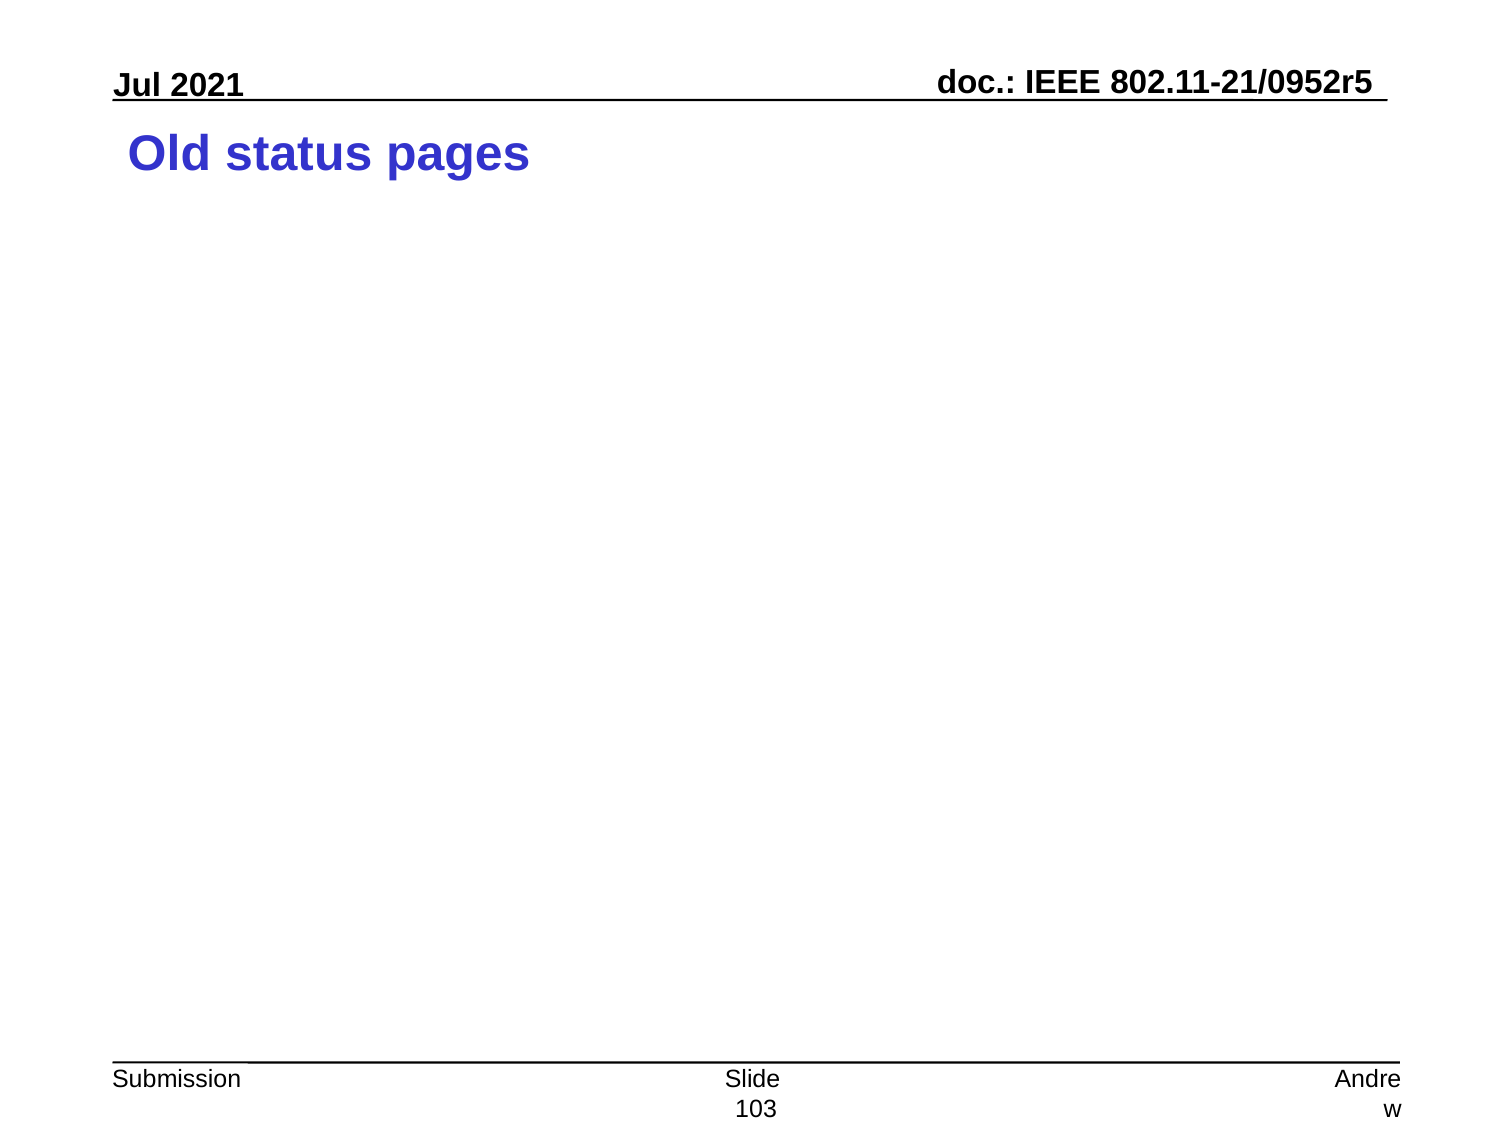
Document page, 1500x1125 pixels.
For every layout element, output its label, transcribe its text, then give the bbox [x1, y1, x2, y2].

slide_number Slide 103 [709, 1061, 803, 1093]
footer Andrew Myles, Cisco [1320, 1061, 1402, 1093]
title Old status pages [112, 112, 1388, 288]
